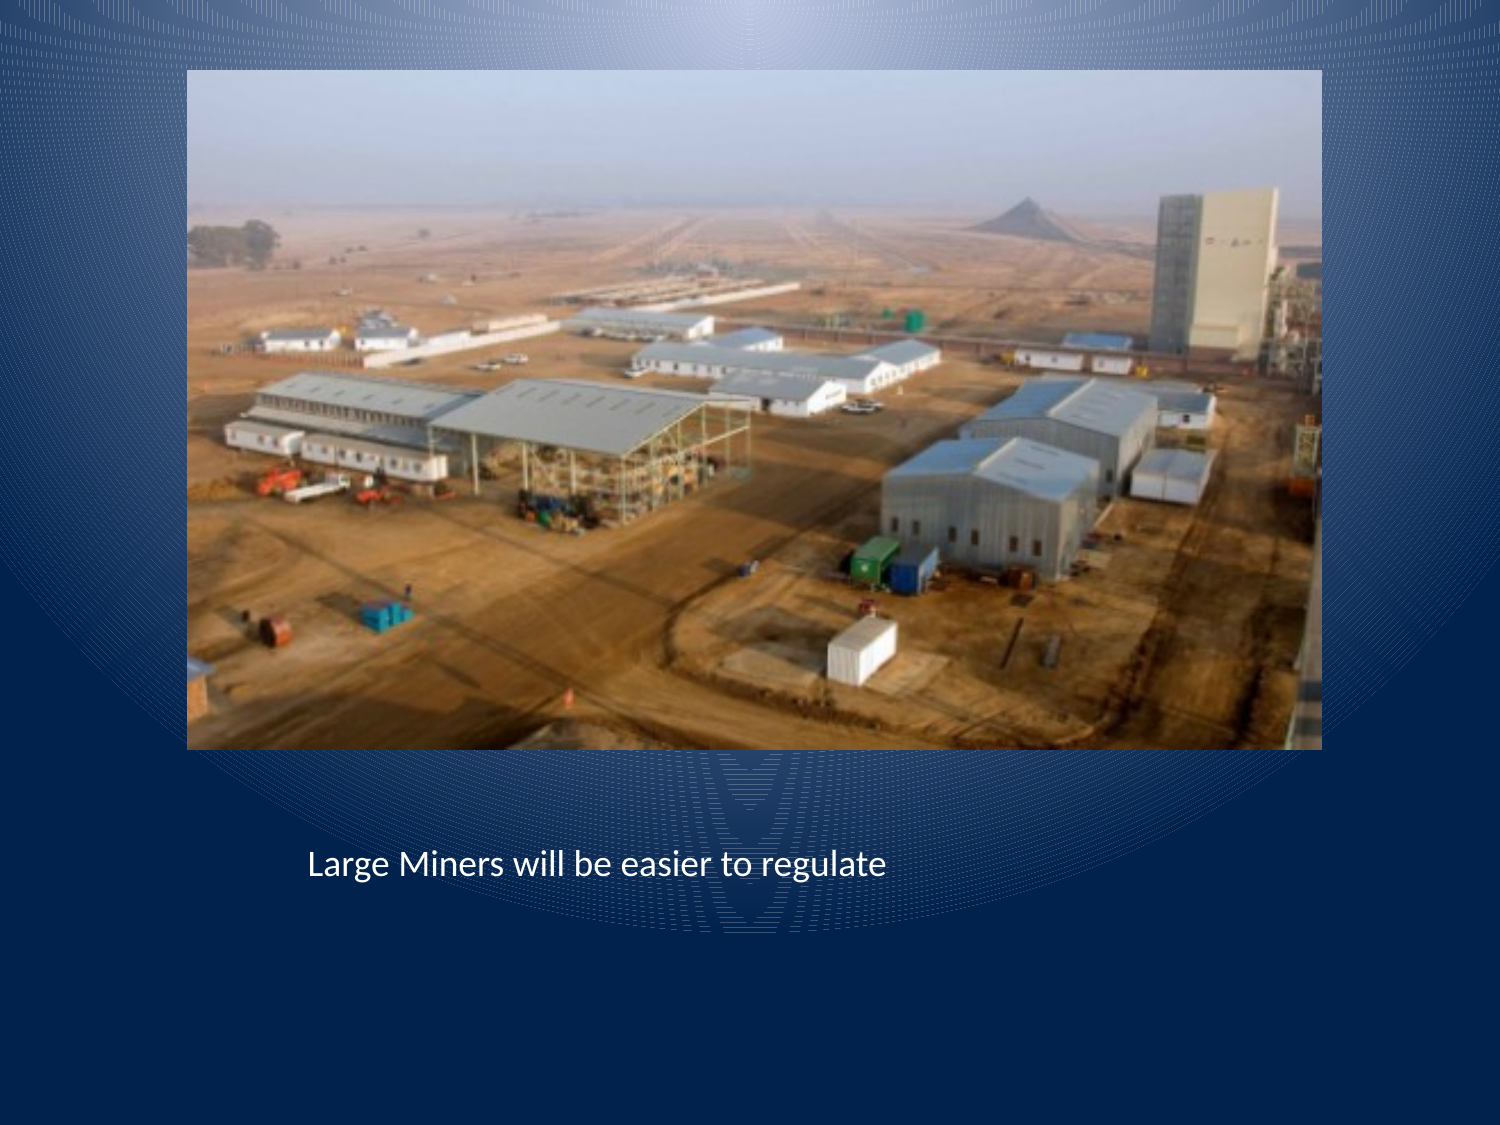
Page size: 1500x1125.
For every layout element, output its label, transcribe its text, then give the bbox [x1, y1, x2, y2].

picture [187, 70, 1323, 751]
text_box Large Miners will be easier to regulate [292, 831, 926, 892]
